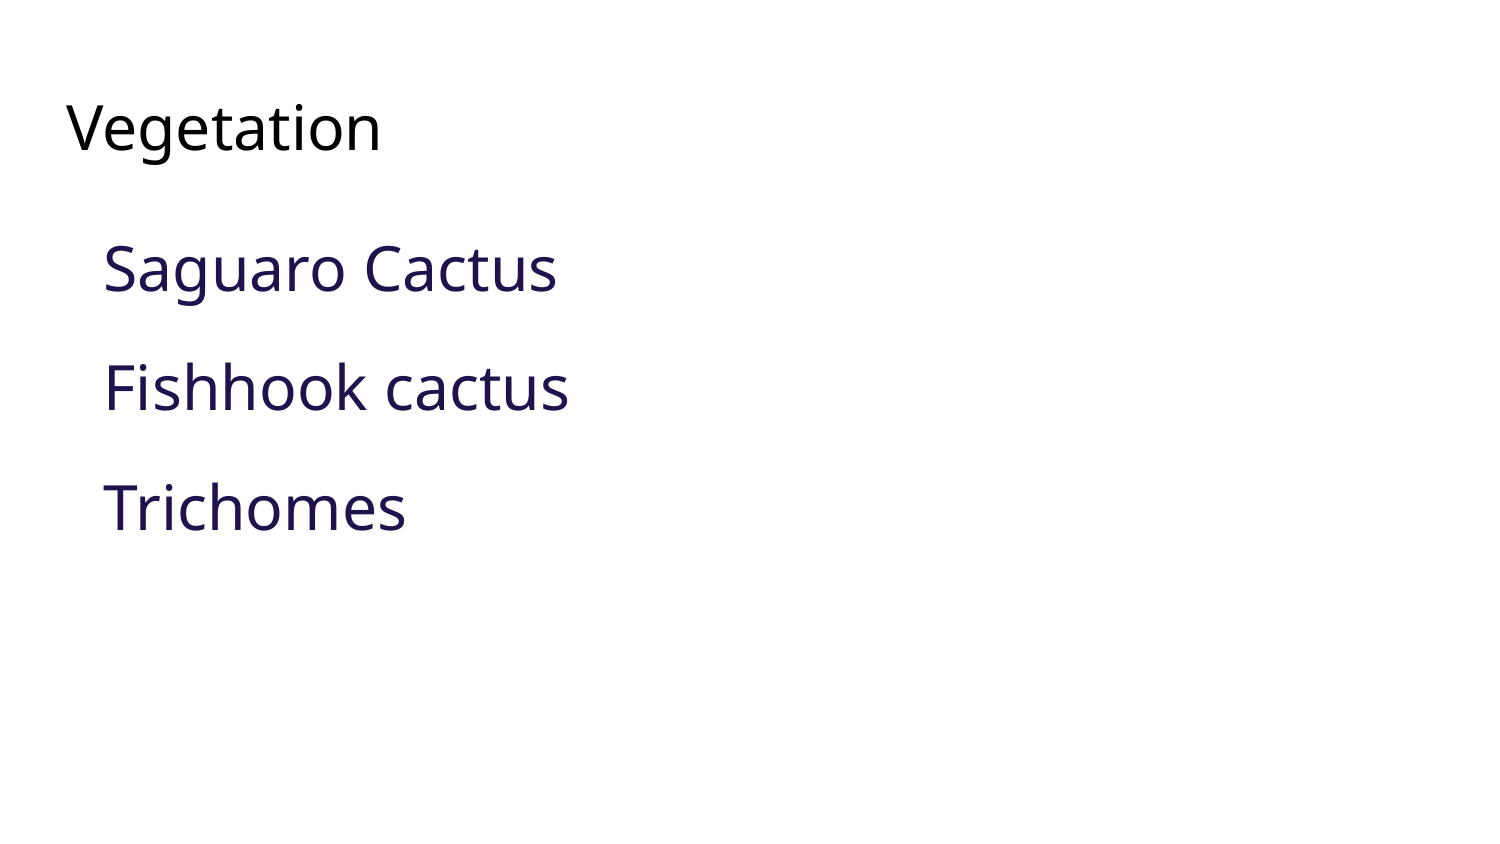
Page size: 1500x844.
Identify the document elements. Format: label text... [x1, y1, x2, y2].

list Saguaro Cactus Fishhook cactus Trichomes [51, 202, 1449, 750]
title Vegetation [51, 72, 1449, 167]
